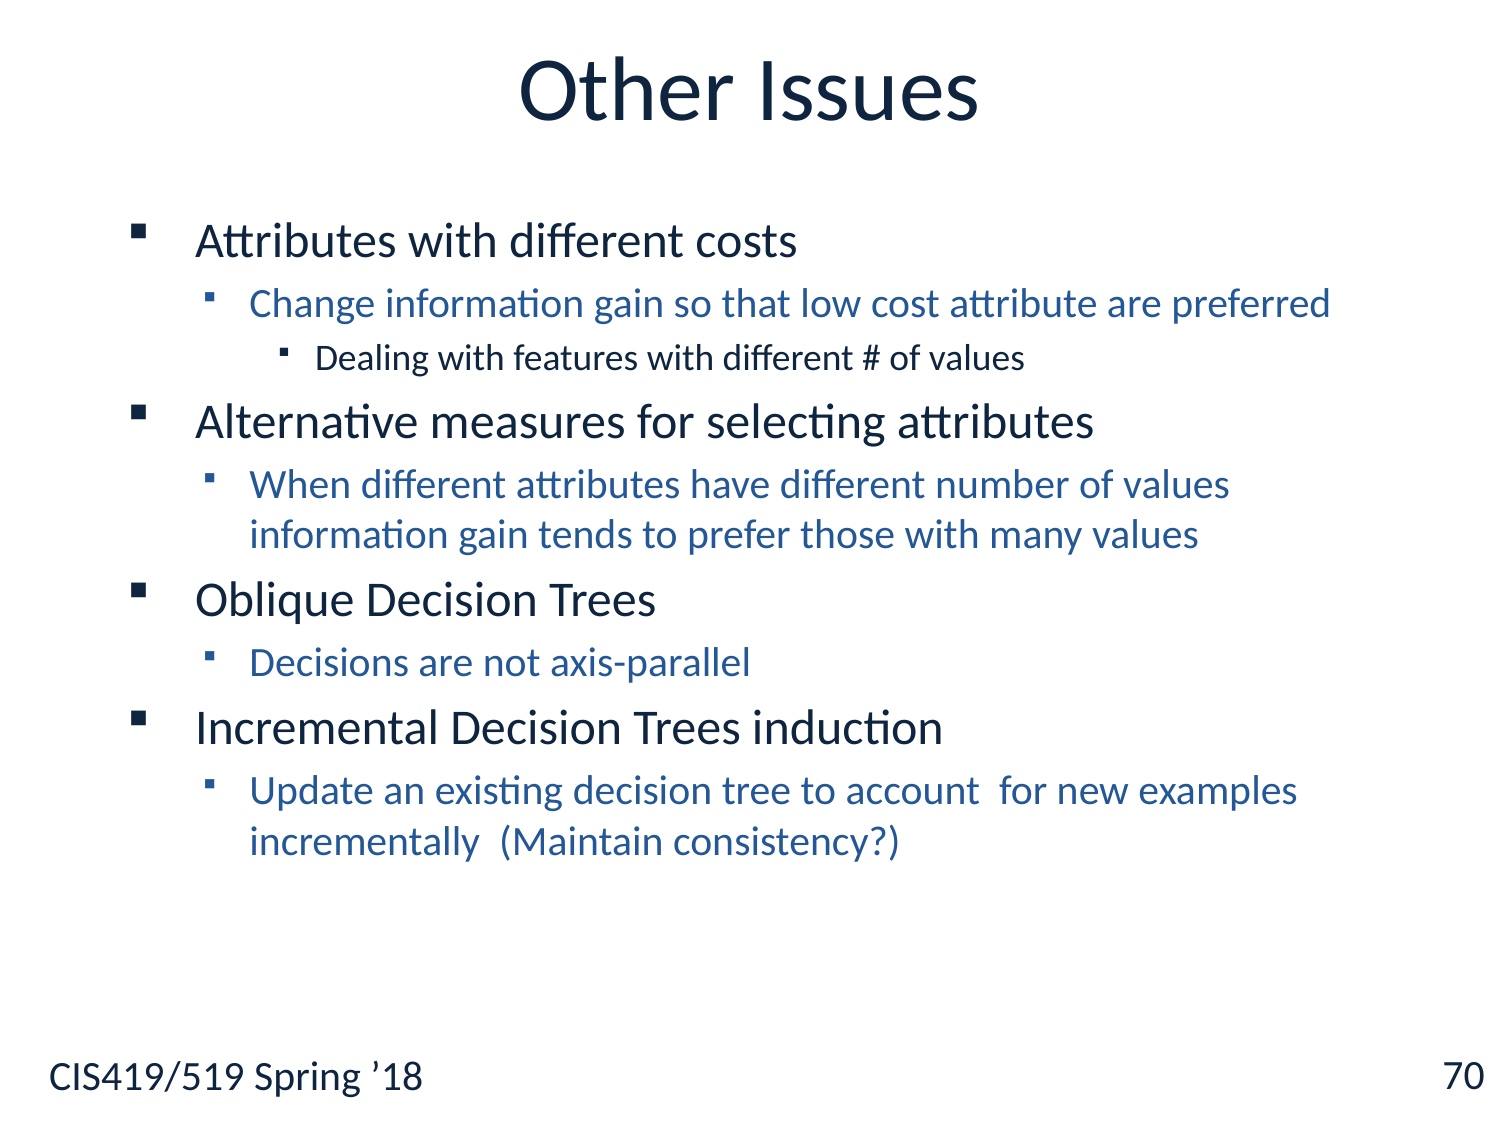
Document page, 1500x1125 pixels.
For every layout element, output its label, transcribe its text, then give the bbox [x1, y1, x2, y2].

list Attributes with different costs Change information gain so that low cost attribute are preferred Dealing with features with different # of values Alternative measures for selecting attributes When different attributes have different number of values information gain tends to prefer those with many values Oblique Decision Trees Decisions are not axis-parallel Incremental Decision Trees induction Update an existing decision tree to account for new examples incrementally (Maintain consistency?) [112, 200, 1388, 1018]
title Other Issues [112, 5, 1388, 163]
slide_number 70 [1149, 1042, 1500, 1103]
